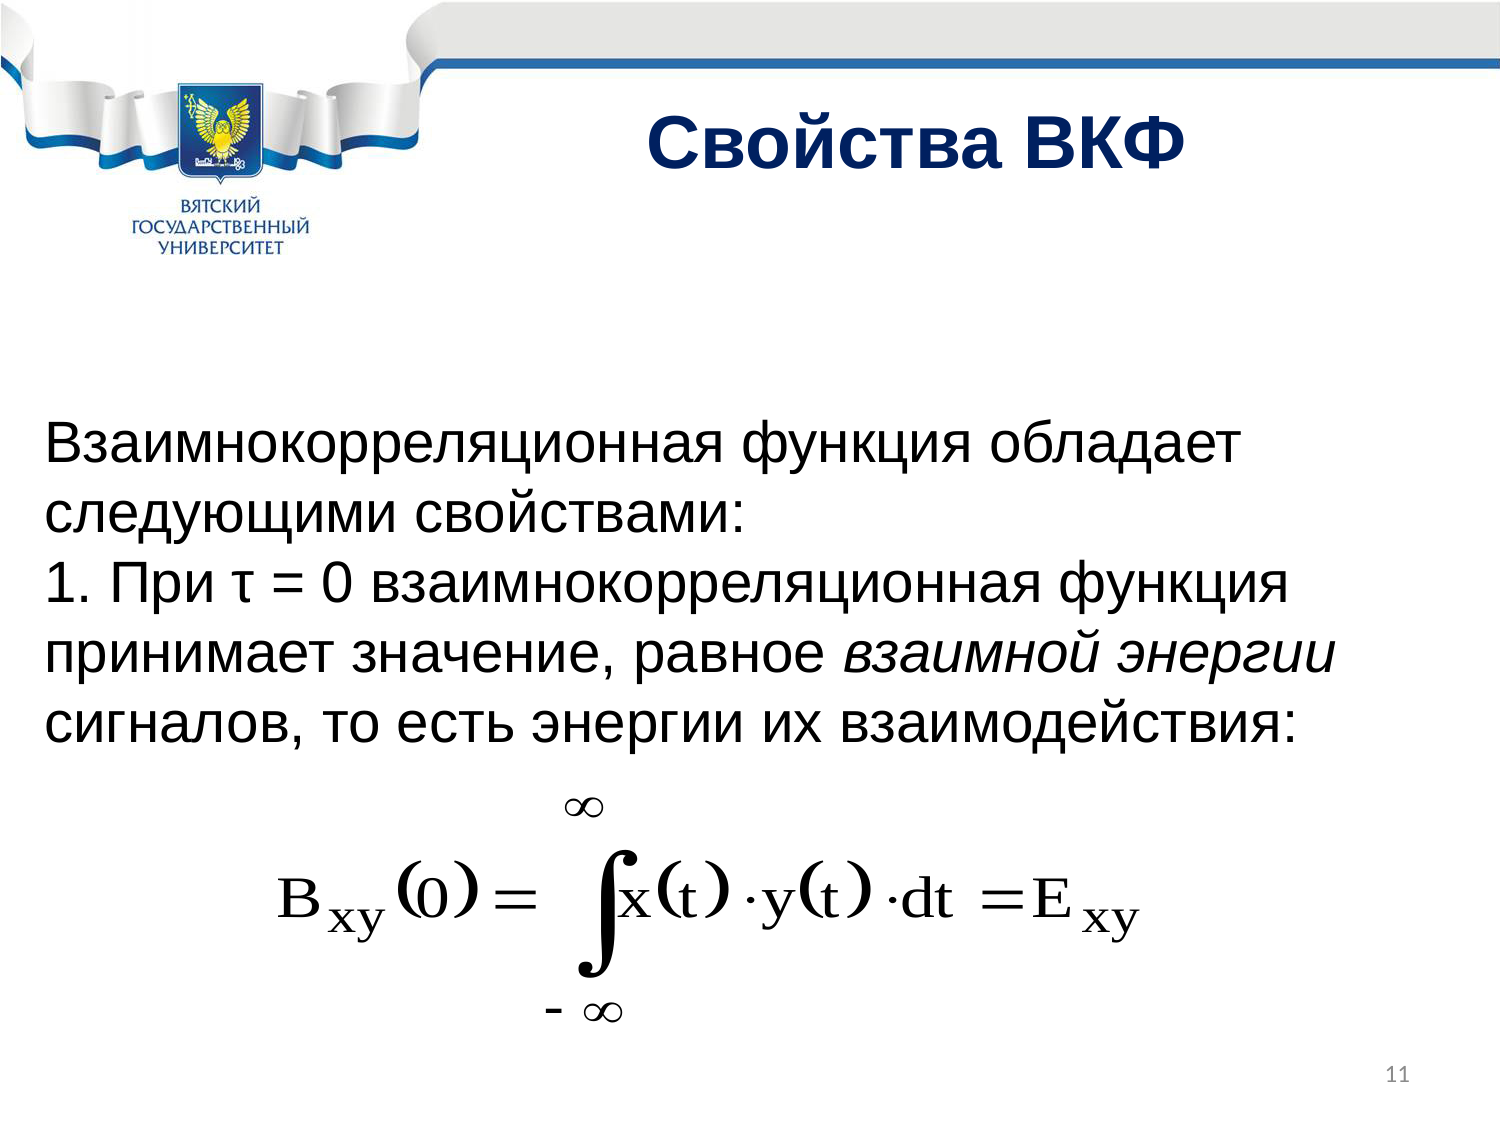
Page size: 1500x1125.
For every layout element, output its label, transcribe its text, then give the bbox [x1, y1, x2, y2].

title Свойства ВКФ [407, 45, 1425, 233]
slide_number 11 [1074, 1042, 1425, 1103]
text_box Взаимнокорреляционная функция обладает следующими свойствами: 1. При τ = 0 взаимнокорреляционная функция принимает значение, равное взаимной энергии сигналов, то есть энергии их взаимодействия: [29, 397, 1459, 762]
picture [0, 1, 1500, 1125]
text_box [265, 765, 1152, 1036]
